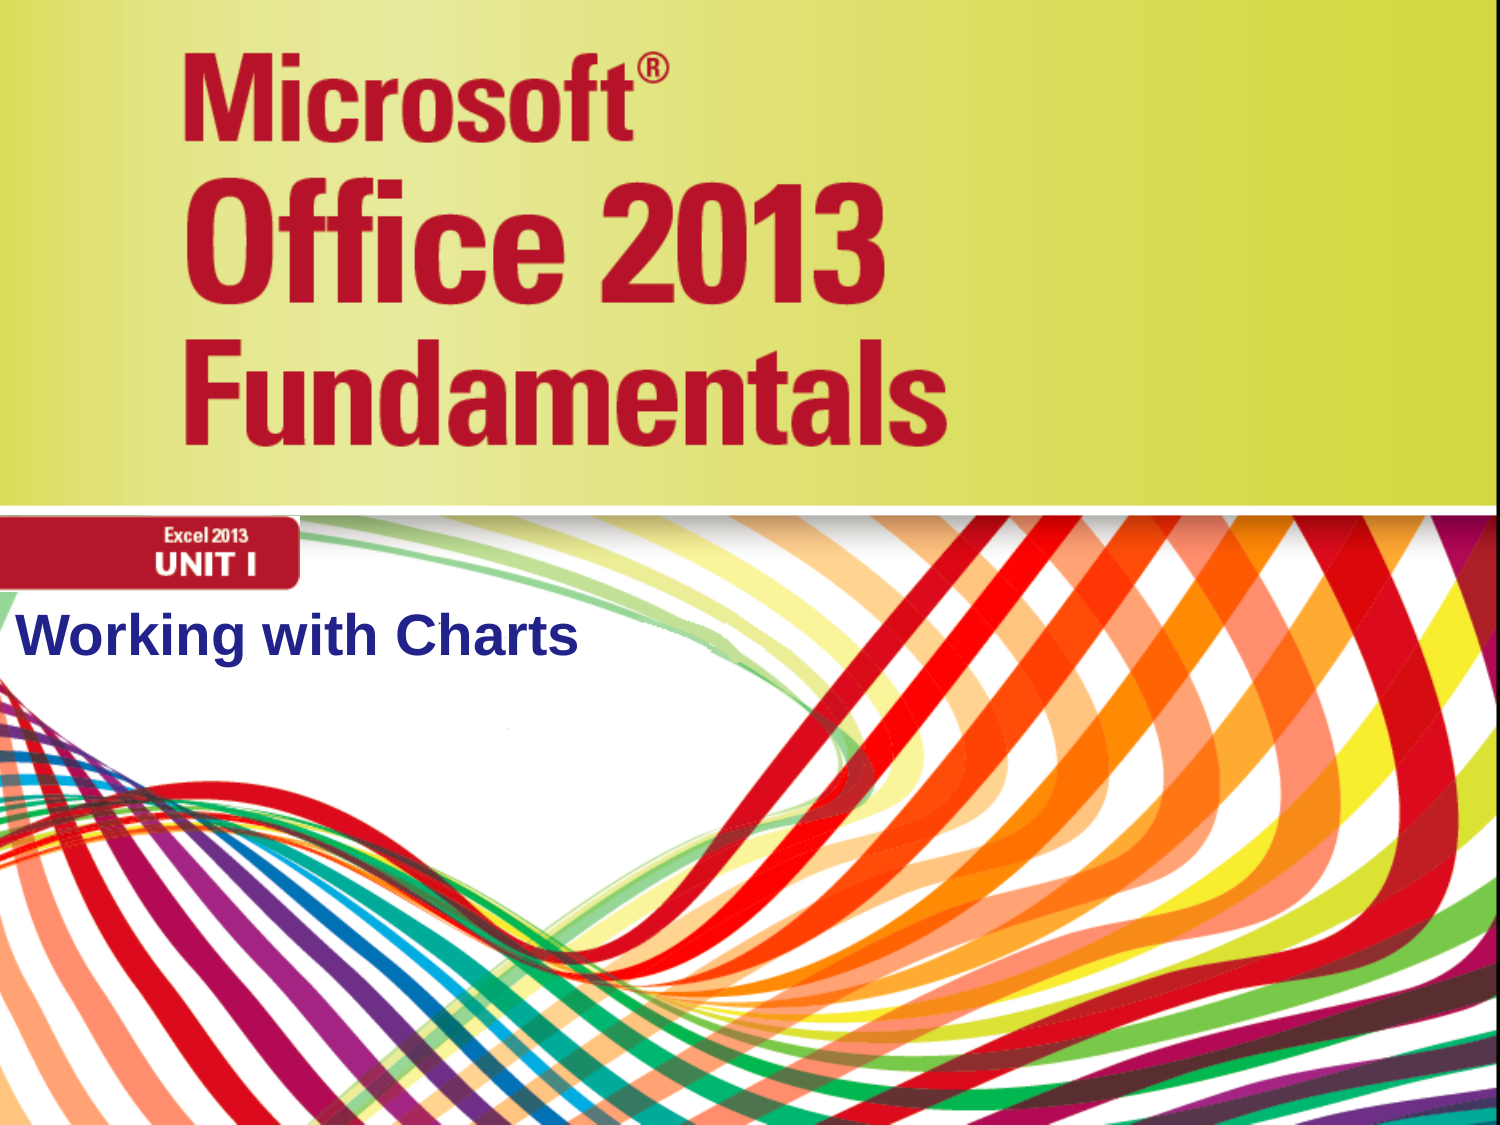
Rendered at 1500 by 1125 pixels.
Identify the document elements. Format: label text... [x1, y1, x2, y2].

subtitle Working with Charts [0, 589, 1500, 707]
picture [0, 0, 1500, 592]
picture [0, 707, 1500, 1125]
